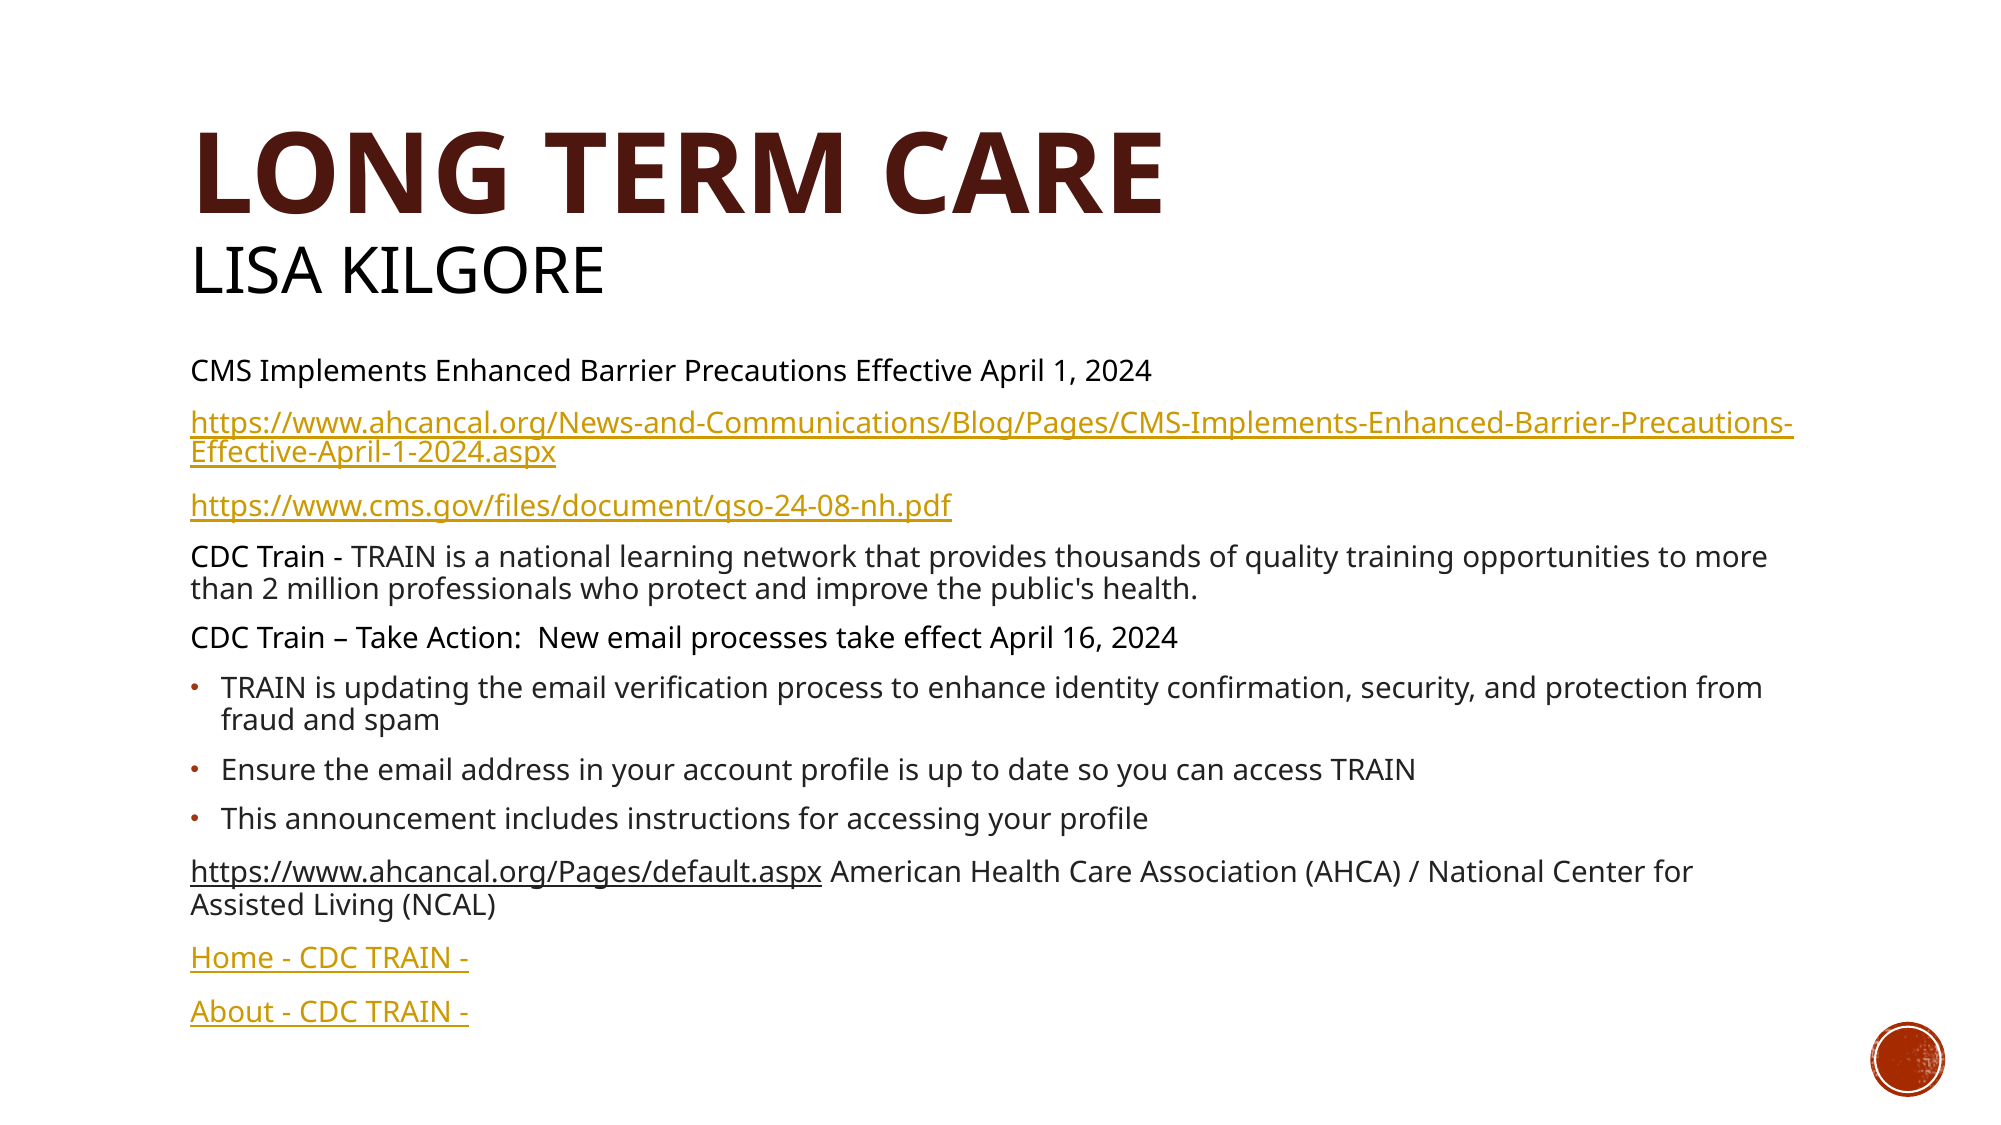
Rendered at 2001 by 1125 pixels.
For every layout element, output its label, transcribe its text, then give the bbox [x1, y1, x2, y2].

title Long Term Care Lisa Kilgore [175, 79, 1826, 344]
list CMS Implements Enhanced Barrier Precautions Effective April 1, 2024 https://www.ahcancal.org/News-and-Communications/Blog/Pages/CMS-Implements-Enhanced-Barrier-Precautions-Effective-April-1-2024.aspx https://www.cms.gov/files/document/qso-24-08-nh.pdf CDC Train - TRAIN is a national learning network that provides thousands of quality training opportunities to more than 2 million professionals who protect and improve the public's health. CDC Train – Take Action: New email processes take effect April 16, 2024 TRAIN is updating the email verification process to enhance identity confirmation, security, and protection from fraud and spam Ensure the email address in your account profile is up to date so you can access TRAIN This announcement includes instructions for accessing your profile https://www.ahcancal.org/Pages/default.aspx American Health Care Association (AHCA) / National Center for Assisted Living (NCAL) Home - CDC TRAIN - About - CDC TRAIN - [175, 348, 1826, 1013]
